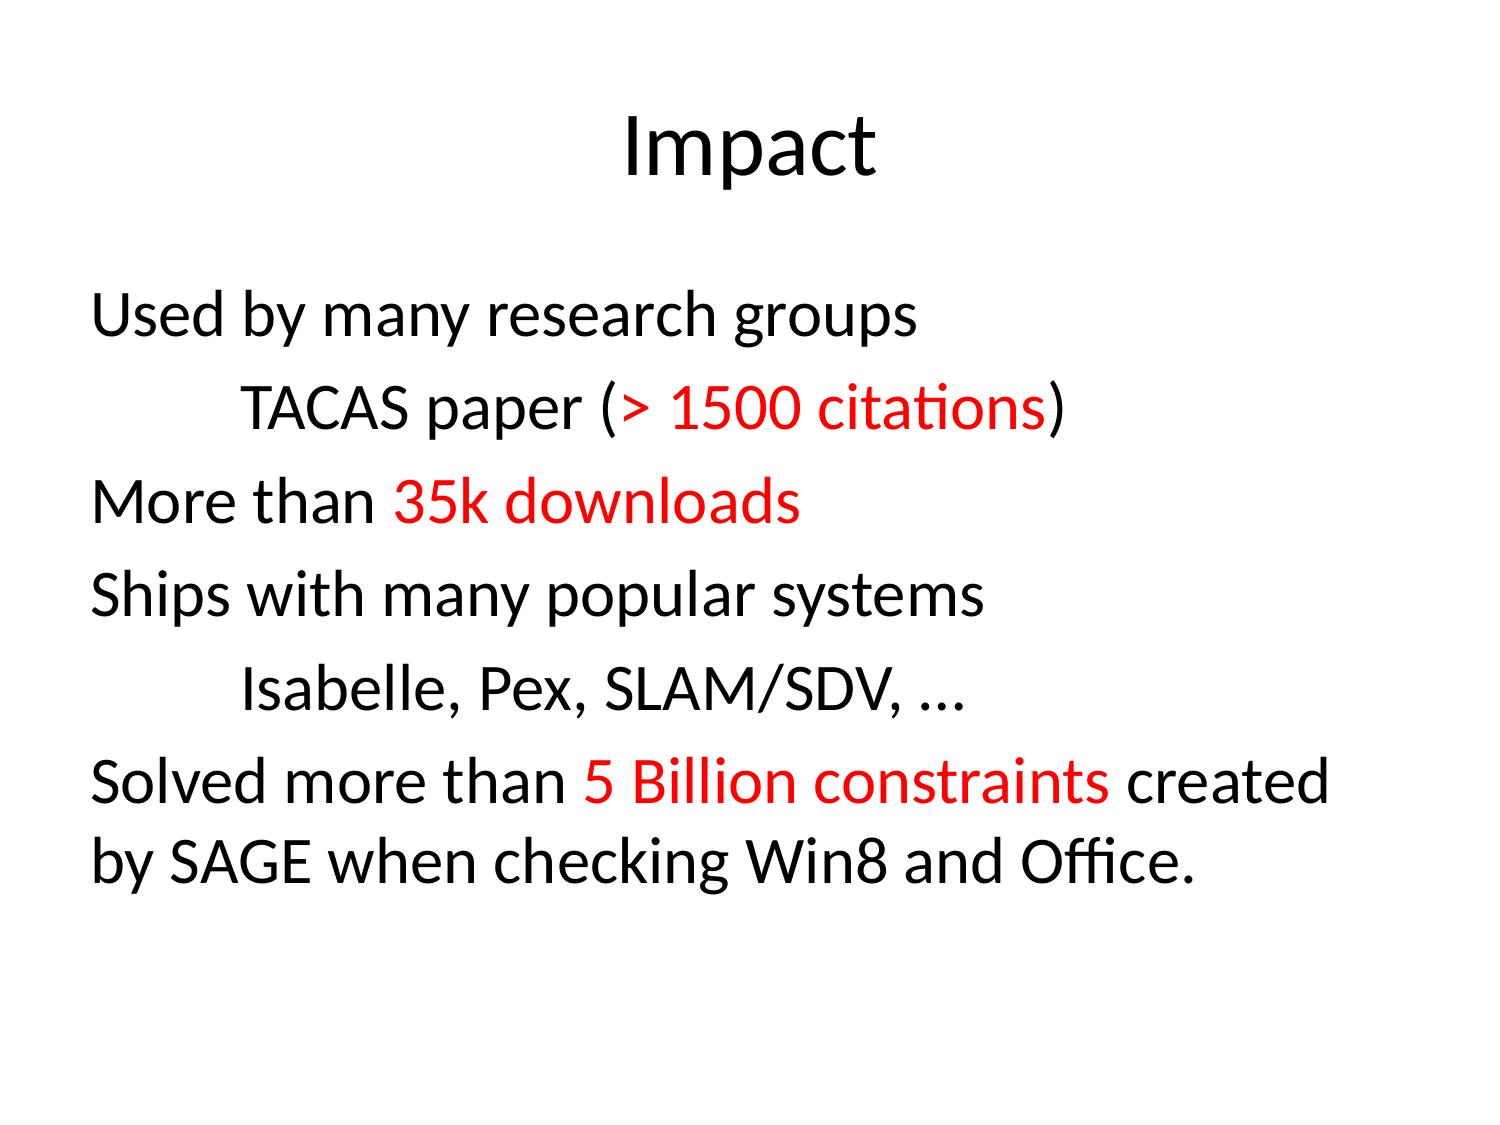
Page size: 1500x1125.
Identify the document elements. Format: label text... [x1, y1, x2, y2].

list Used by many research groups TACAS paper (> 1500 citations) More than 35k downloads Ships with many popular systems Isabelle, Pex, SLAM/SDV, … Solved more than 5 Billion constraints created by SAGE when checking Win8 and Office. [75, 262, 1425, 1005]
title Impact [75, 45, 1425, 233]
